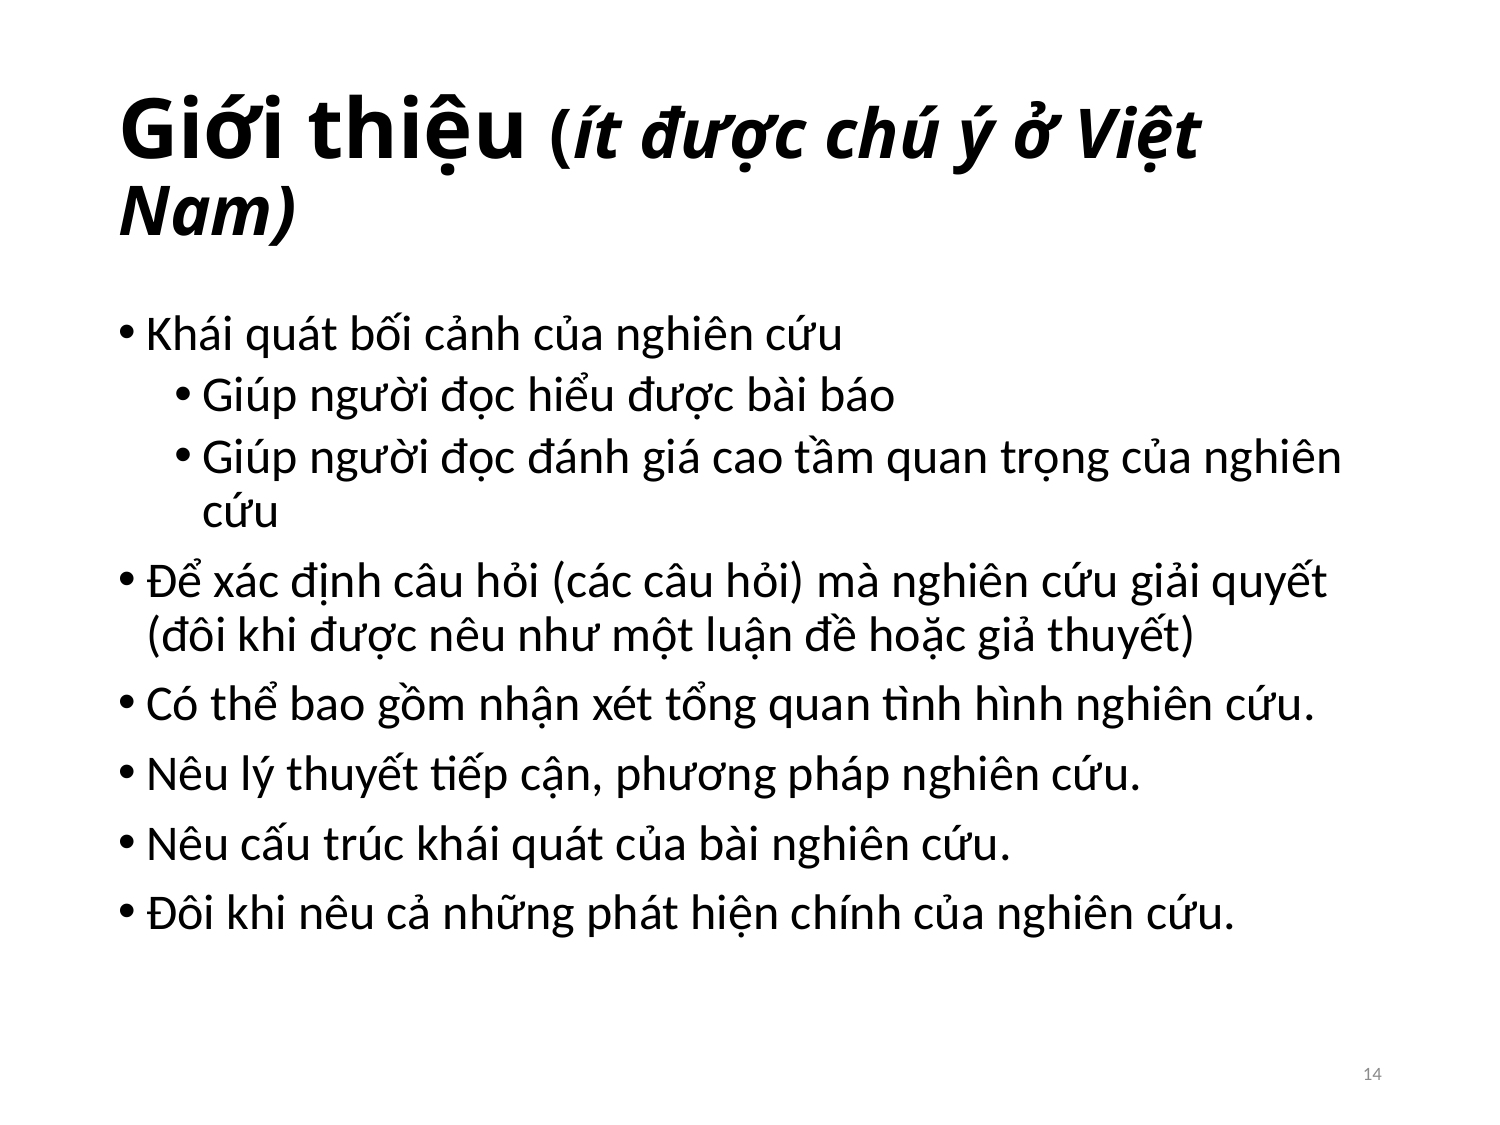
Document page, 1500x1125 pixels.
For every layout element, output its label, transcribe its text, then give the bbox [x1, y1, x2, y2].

slide_number 14 [1059, 1042, 1397, 1103]
title Giới thiệu (ít được chú ý ở Việt Nam) [103, 59, 1397, 278]
list Khái quát bối cảnh của nghiên cứu Giúp người đọc hiểu được bài báo Giúp người đọc đánh giá cao tầm quan trọng của nghiên cứu Để xác định câu hỏi (các câu hỏi) mà nghiên cứu giải quyết (đôi khi được nêu như một luận đề hoặc giả thuyết) Có thể bao gồm nhận xét tổng quan tình hình nghiên cứu. Nêu lý thuyết tiếp cận, phương pháp nghiên cứu. Nêu cấu trúc khái quát của bài nghiên cứu. Đôi khi nêu cả những phát hiện chính của nghiên cứu. [103, 299, 1397, 1014]
